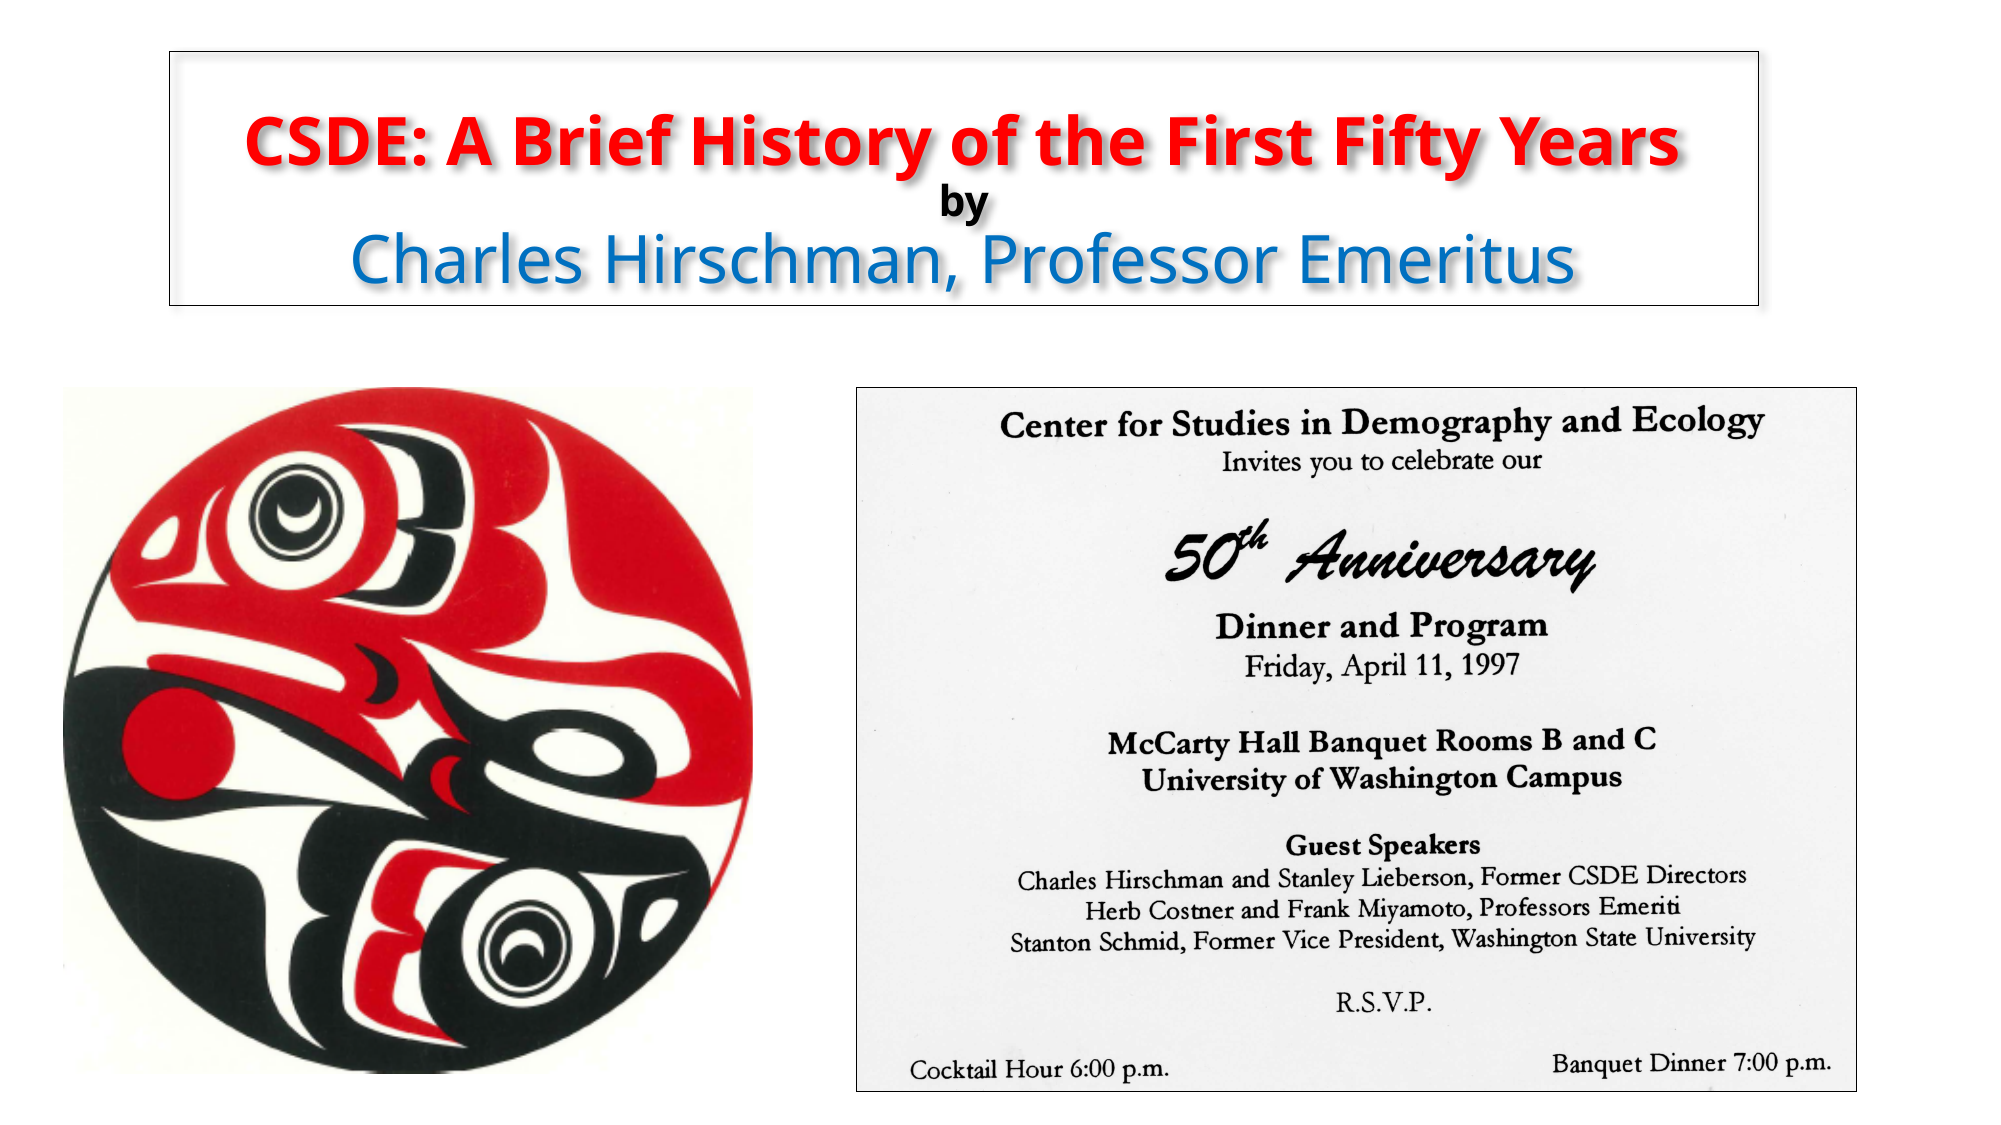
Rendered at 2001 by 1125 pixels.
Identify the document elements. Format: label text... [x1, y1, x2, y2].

picture [856, 386, 1858, 1092]
title CSDE: A Brief History of the First Fifty Years by Charles Hirschman, Professor Emeritus [169, 51, 1759, 306]
picture [62, 386, 754, 1074]
